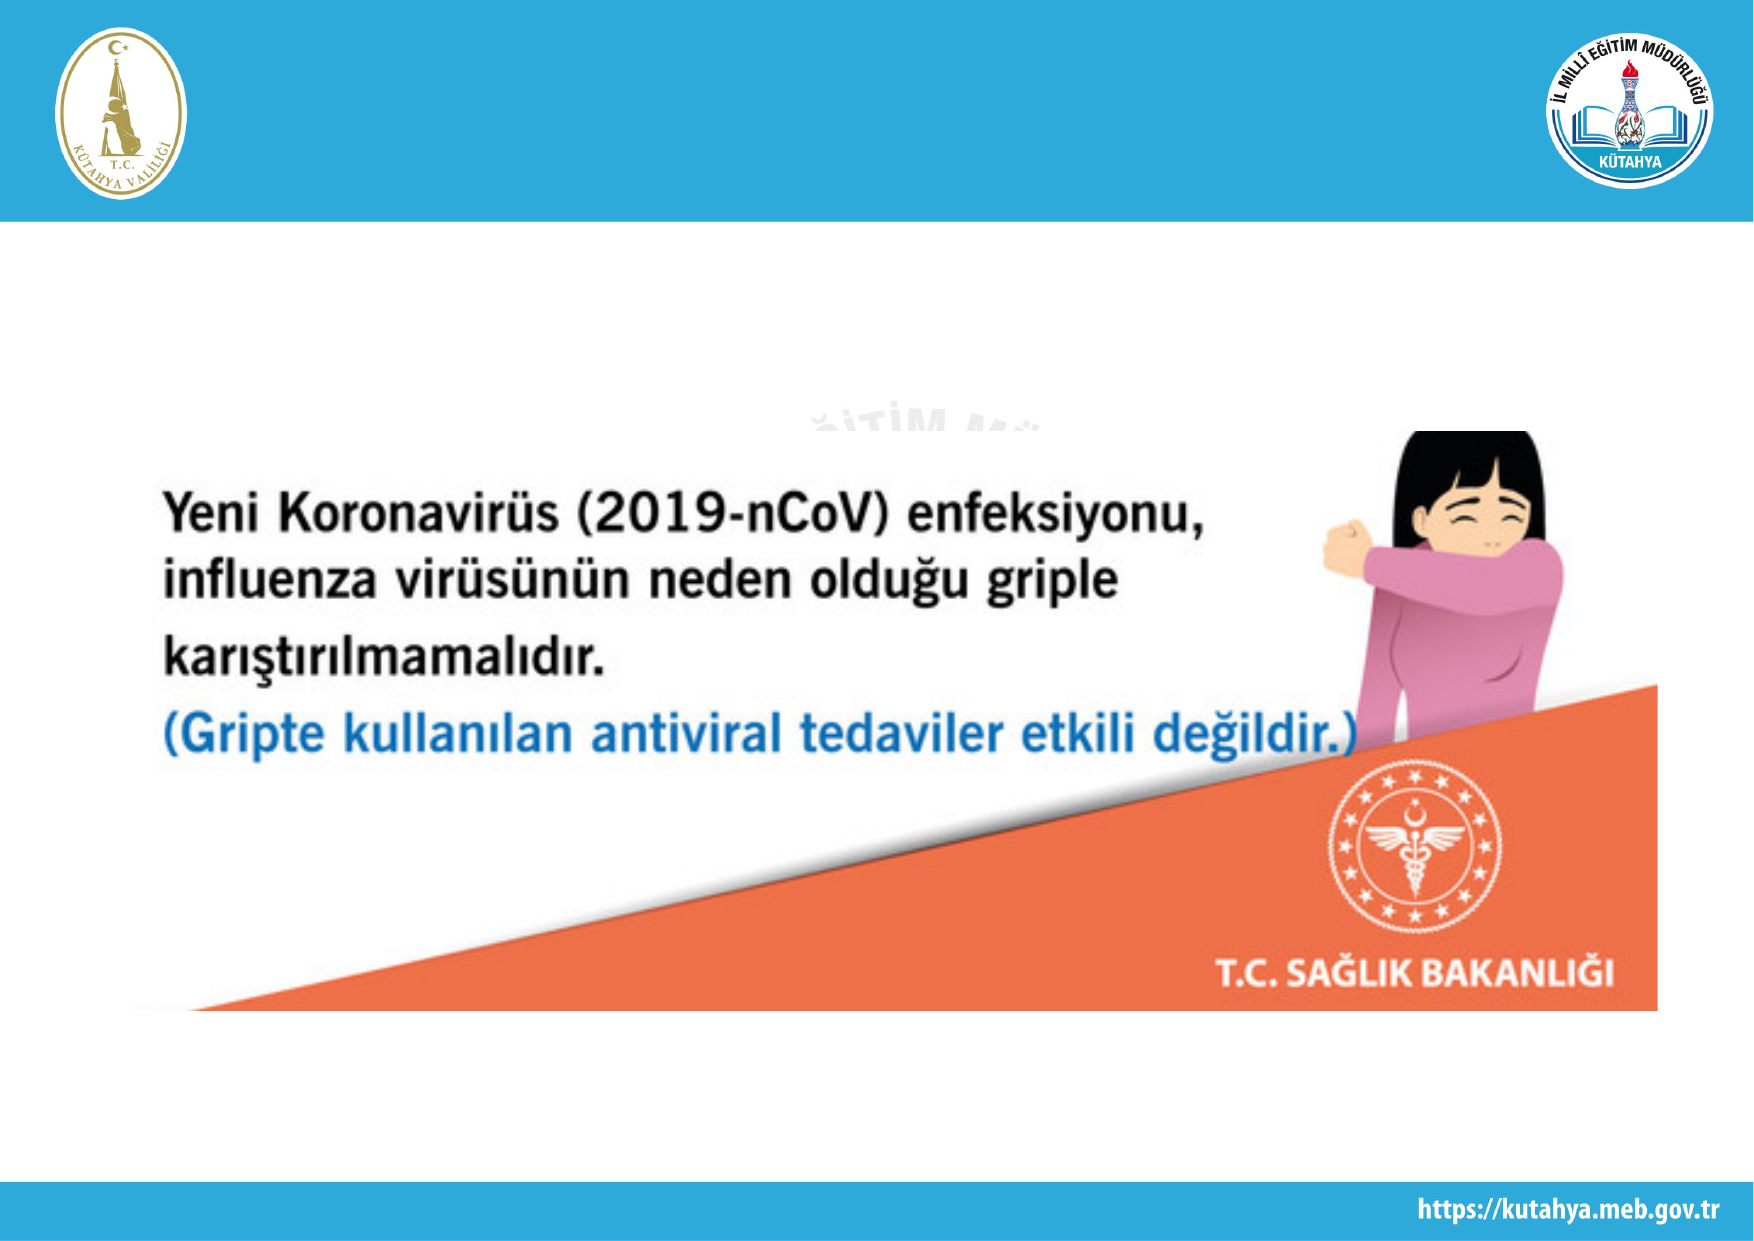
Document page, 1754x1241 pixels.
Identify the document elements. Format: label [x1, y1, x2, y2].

list [95, 431, 1658, 1011]
picture [0, 0, 1754, 1241]
